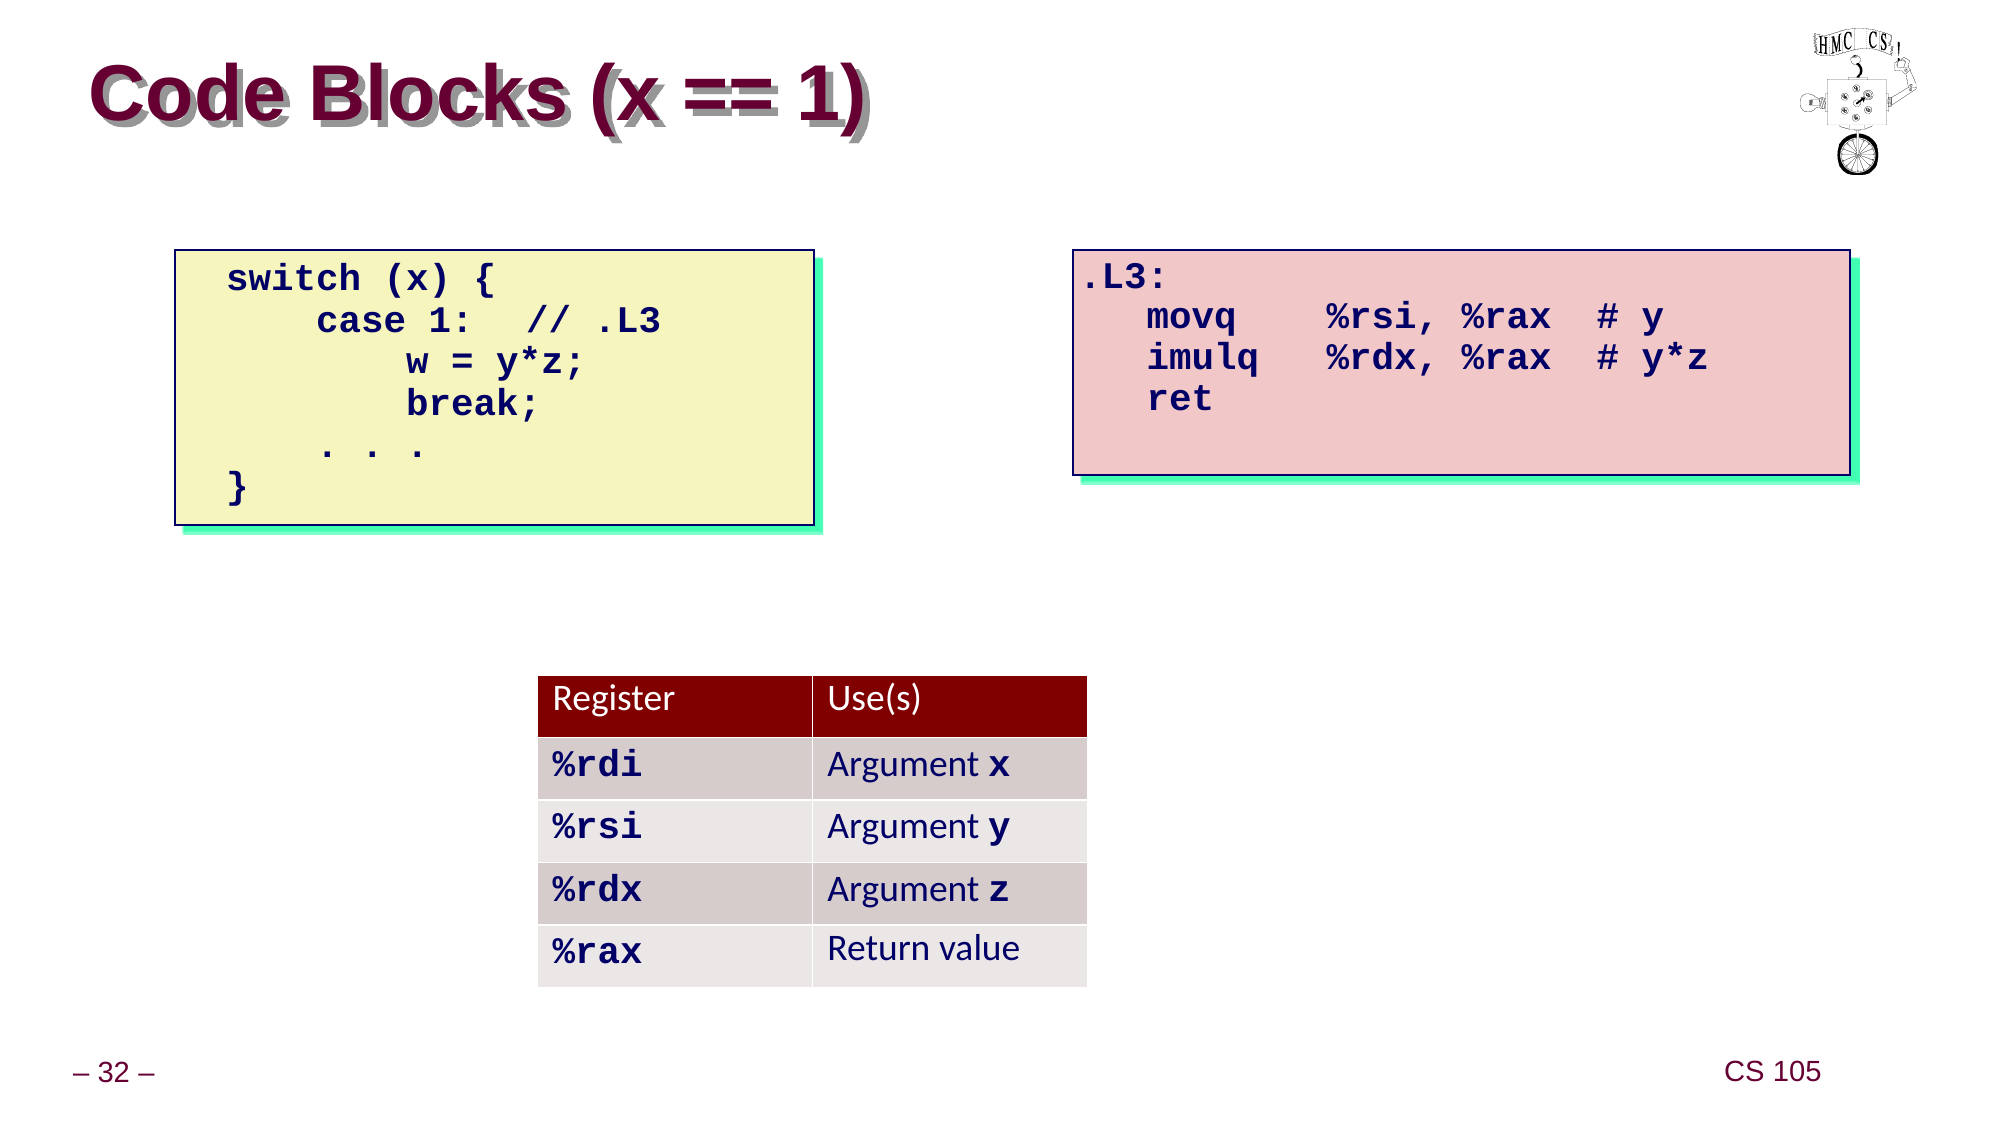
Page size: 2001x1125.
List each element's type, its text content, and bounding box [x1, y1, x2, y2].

table_cell %rax [538, 926, 812, 987]
table_header Register [538, 676, 812, 737]
table_cell %rdi [538, 738, 812, 799]
table_cell Argument z [813, 863, 1087, 924]
picture [1800, 24, 1917, 175]
table_cell Return value [813, 926, 1087, 987]
table_cell Argument y [813, 801, 1087, 862]
table_cell %rdx [538, 863, 812, 924]
table_cell %rsi [538, 801, 812, 862]
title Code Blocks (x == 1) [88, 40, 1650, 150]
text_box switch (x) { case 1: // .L3 w = y*z; break; . . . } [174, 249, 815, 525]
table_cell Argument x [813, 738, 1087, 799]
table_header Use(s) [813, 676, 1087, 737]
text_box .L3: movq %rsi, %rax # y imulq %rdx, %rax # y*z ret [1072, 249, 1850, 475]
